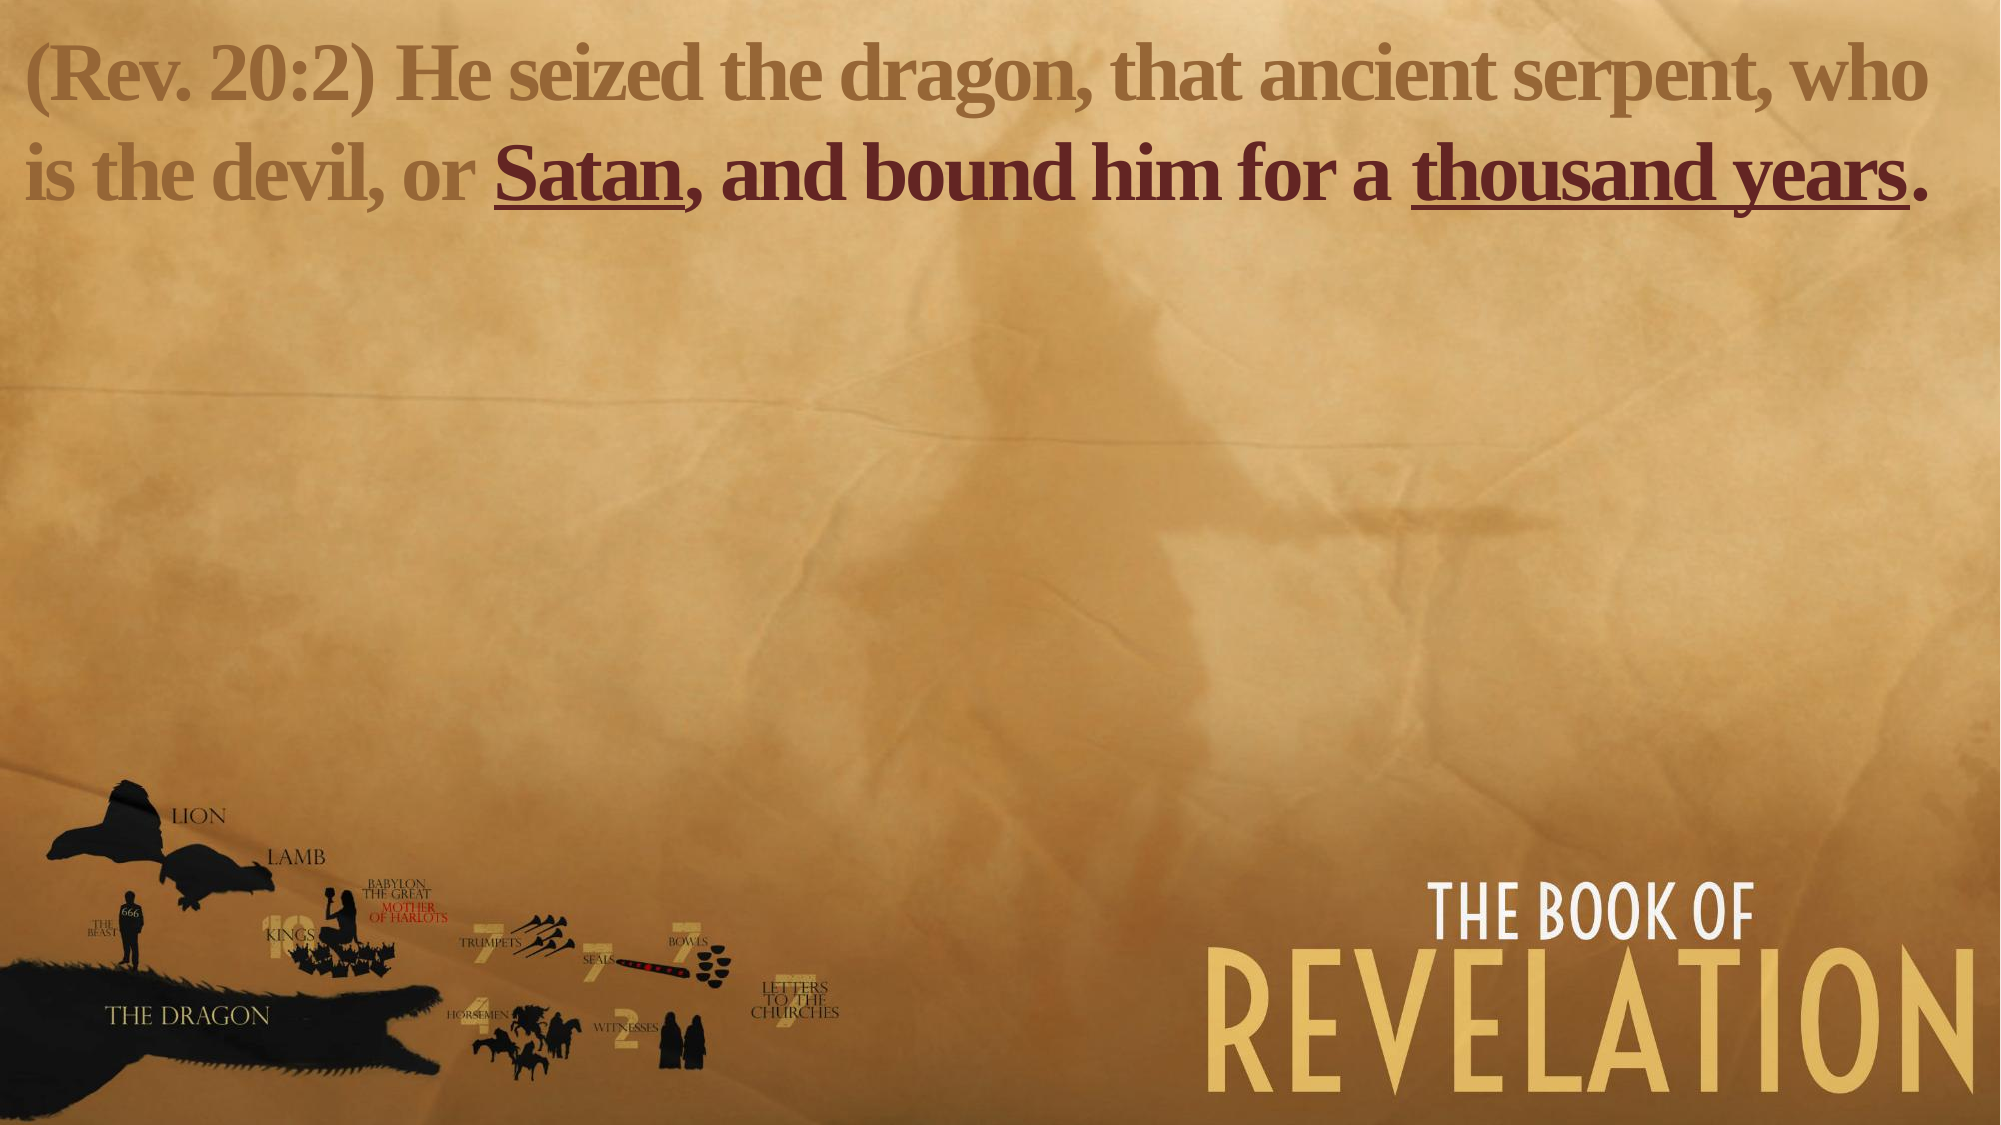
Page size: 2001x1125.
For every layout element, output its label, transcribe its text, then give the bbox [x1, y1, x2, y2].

text_box (Rev. 20:2) He seized the dragon, that ancient serpent, who is the devil, or Satan, and bound him for a thousand years. [9, 9, 1986, 225]
picture [0, 0, 2001, 1125]
